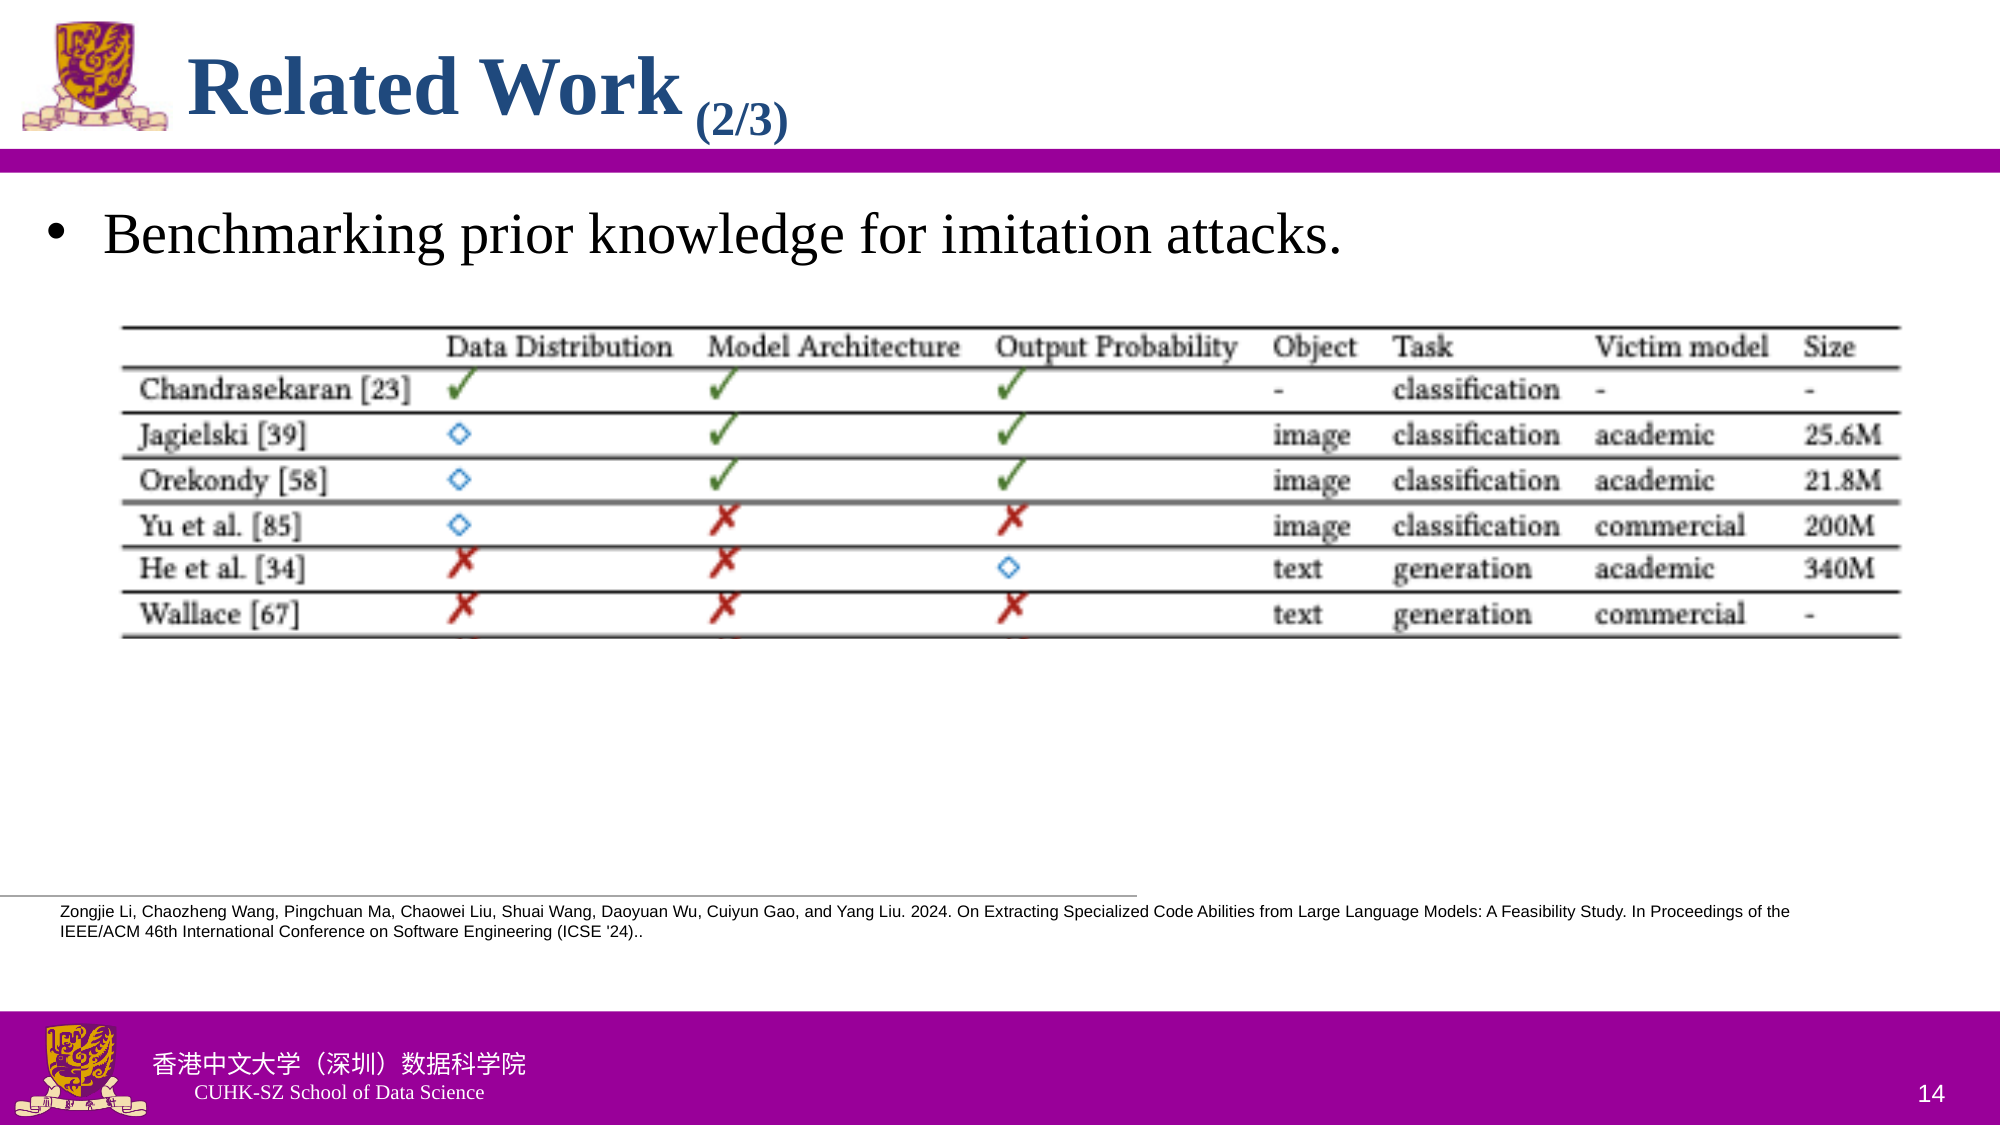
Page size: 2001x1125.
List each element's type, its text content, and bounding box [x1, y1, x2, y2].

picture [21, 20, 173, 131]
text_box Benchmarking prior knowledge for imitation attacks. [32, 187, 1919, 328]
picture [80, 300, 1951, 639]
picture [14, 1023, 149, 1117]
slide_number 14 [1493, 1070, 1961, 1125]
text_box Related Work (2/3) [172, 23, 1898, 138]
text_box Zongjie Li, Chaozheng Wang, Pingchuan Ma, Chaowei Liu, Shuai Wang, Daoyuan Wu, Cuiyun Gao, and Yang Liu. 2024. On Extracting Specialized Code Abilities from Large Language Models: A Feasibility Study. In Proceedings of the IEEE/ACM 46th International Conference on Software Engineering (ICSE '24).. [7, 893, 1846, 949]
